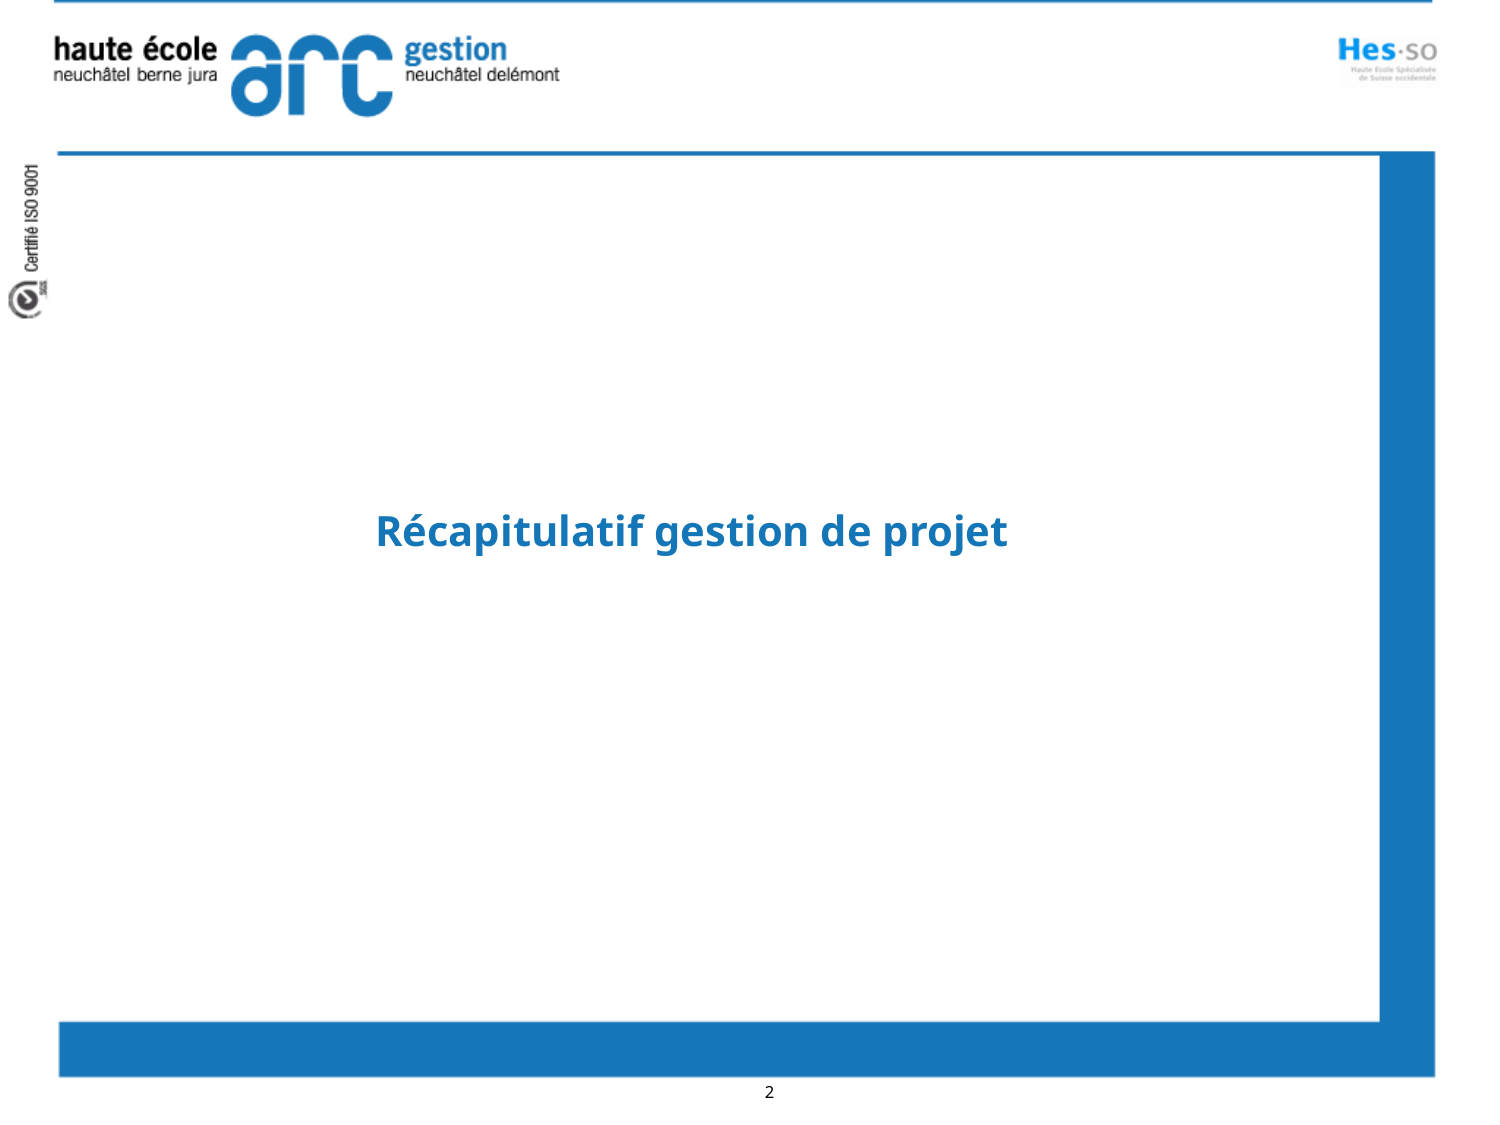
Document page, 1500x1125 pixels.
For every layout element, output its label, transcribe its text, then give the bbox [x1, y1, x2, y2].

picture [0, 0, 1500, 1125]
text_box 2 [750, 1074, 1240, 1109]
text_box Récapitulatif gestion de projet [360, 497, 1105, 628]
